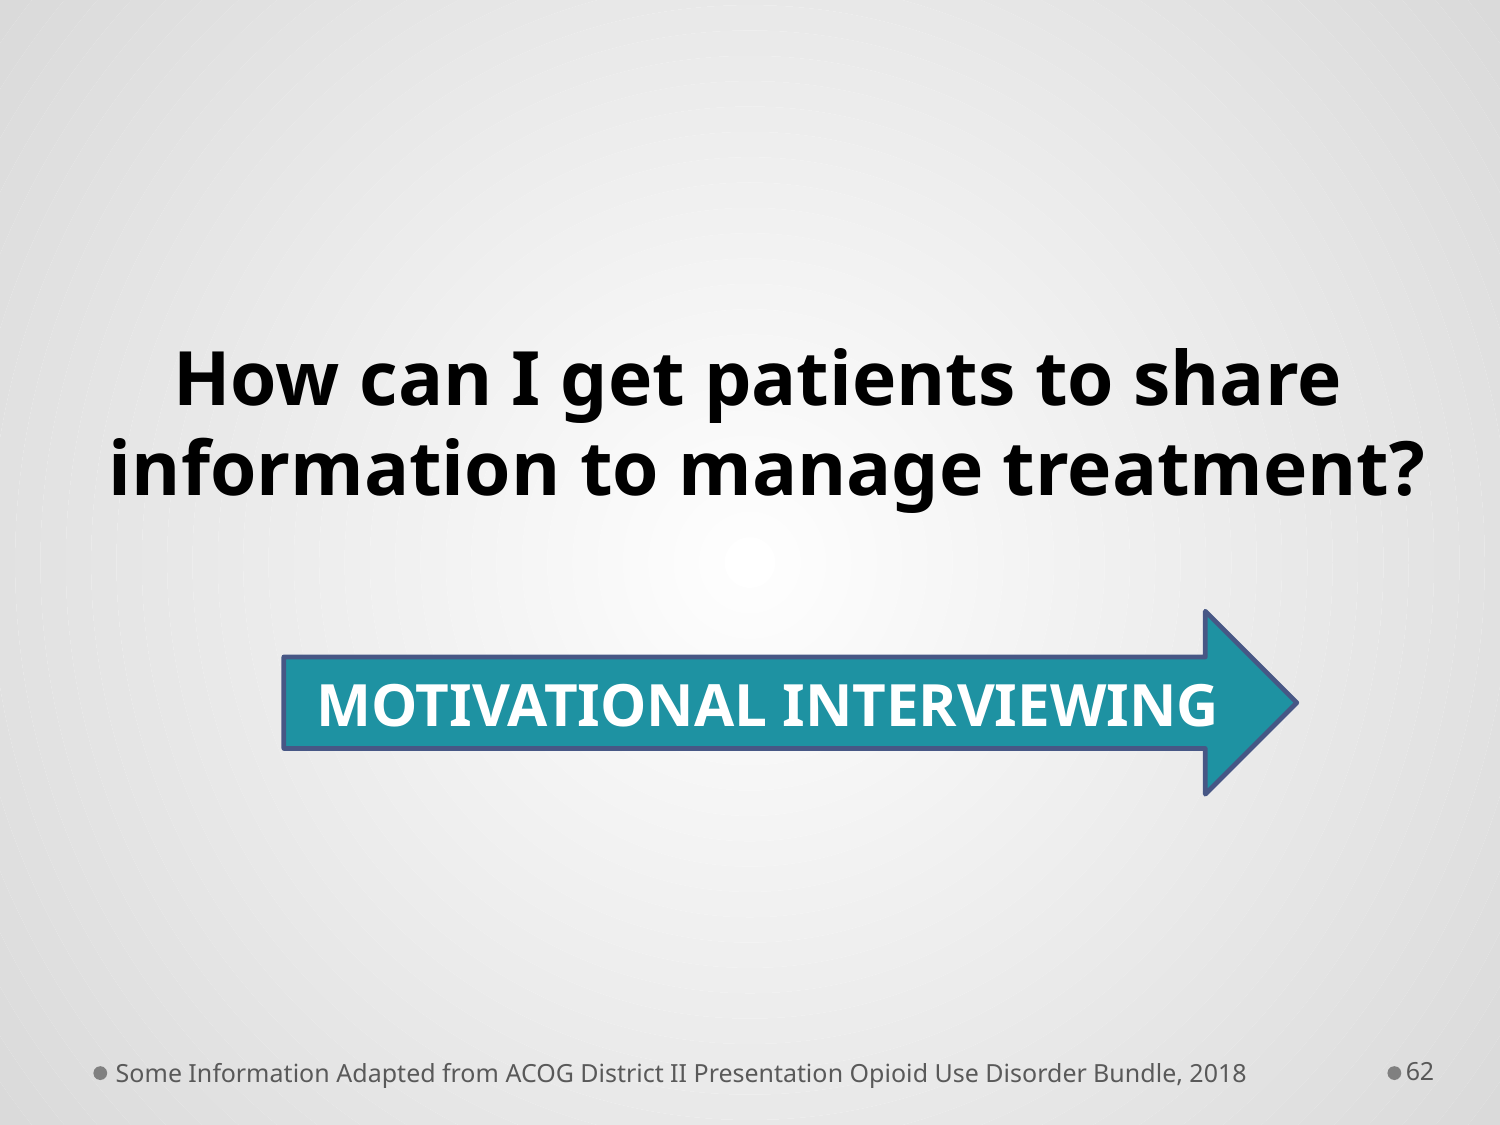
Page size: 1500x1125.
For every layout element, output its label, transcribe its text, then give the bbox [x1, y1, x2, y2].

footer Some Information Adapted from ACOG District II Presentation Opioid Use Disorder Bundle, 2018 [108, 1042, 1369, 1103]
text_box How can I get patients to share information to manage treatment? [94, 323, 1441, 519]
text_box MOTIVATIONAL INTERVIEWING [281, 609, 1300, 797]
slide_number 62 [1401, 1042, 1494, 1103]
